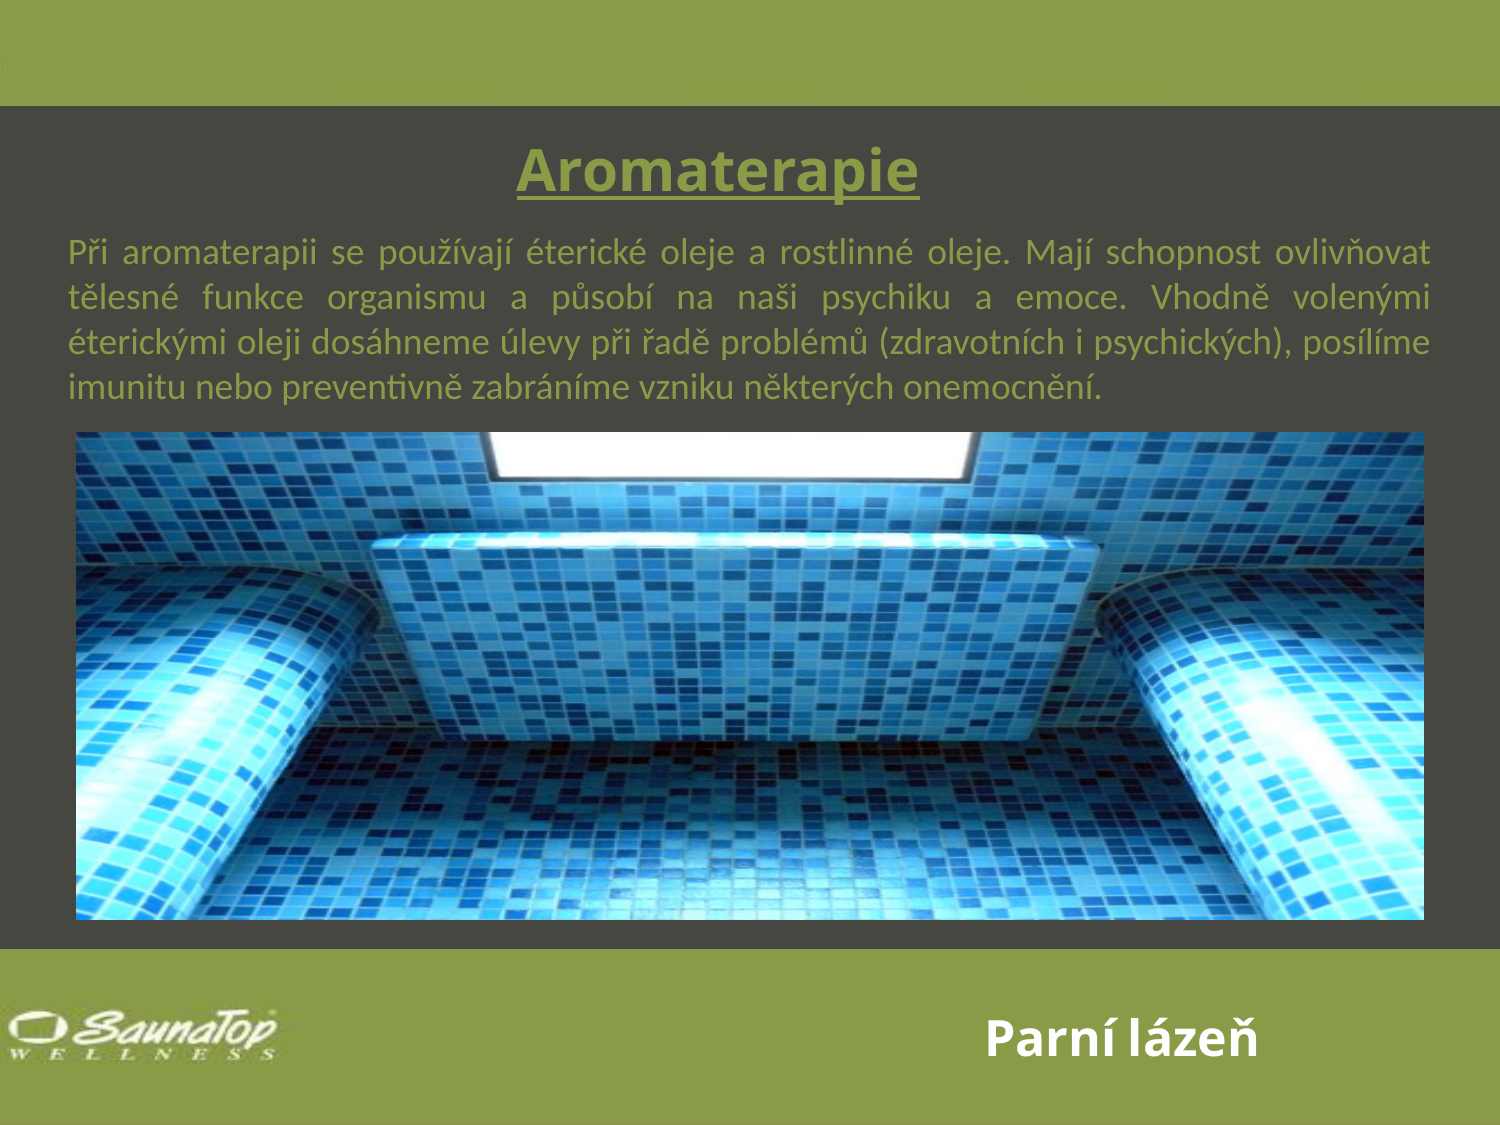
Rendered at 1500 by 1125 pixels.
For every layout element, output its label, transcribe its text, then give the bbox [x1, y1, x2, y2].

text_box Při aromaterapii se používají éterické oleje a rostlinné oleje. Mají schopnost ovlivňovat tělesné funkce organismu a působí na naši psychiku a emoce. Vhodně volenými éterickými oleji dosáhneme úlevy při řadě problémů (zdravotních i psychických), posílíme imunitu nebo preventivně zabráníme vzniku některých onemocnění. [53, 219, 1447, 415]
text_box Aromaterapie [501, 125, 1093, 211]
picture [0, 0, 1500, 106]
picture [76, 432, 1424, 921]
picture [0, 948, 1500, 1125]
